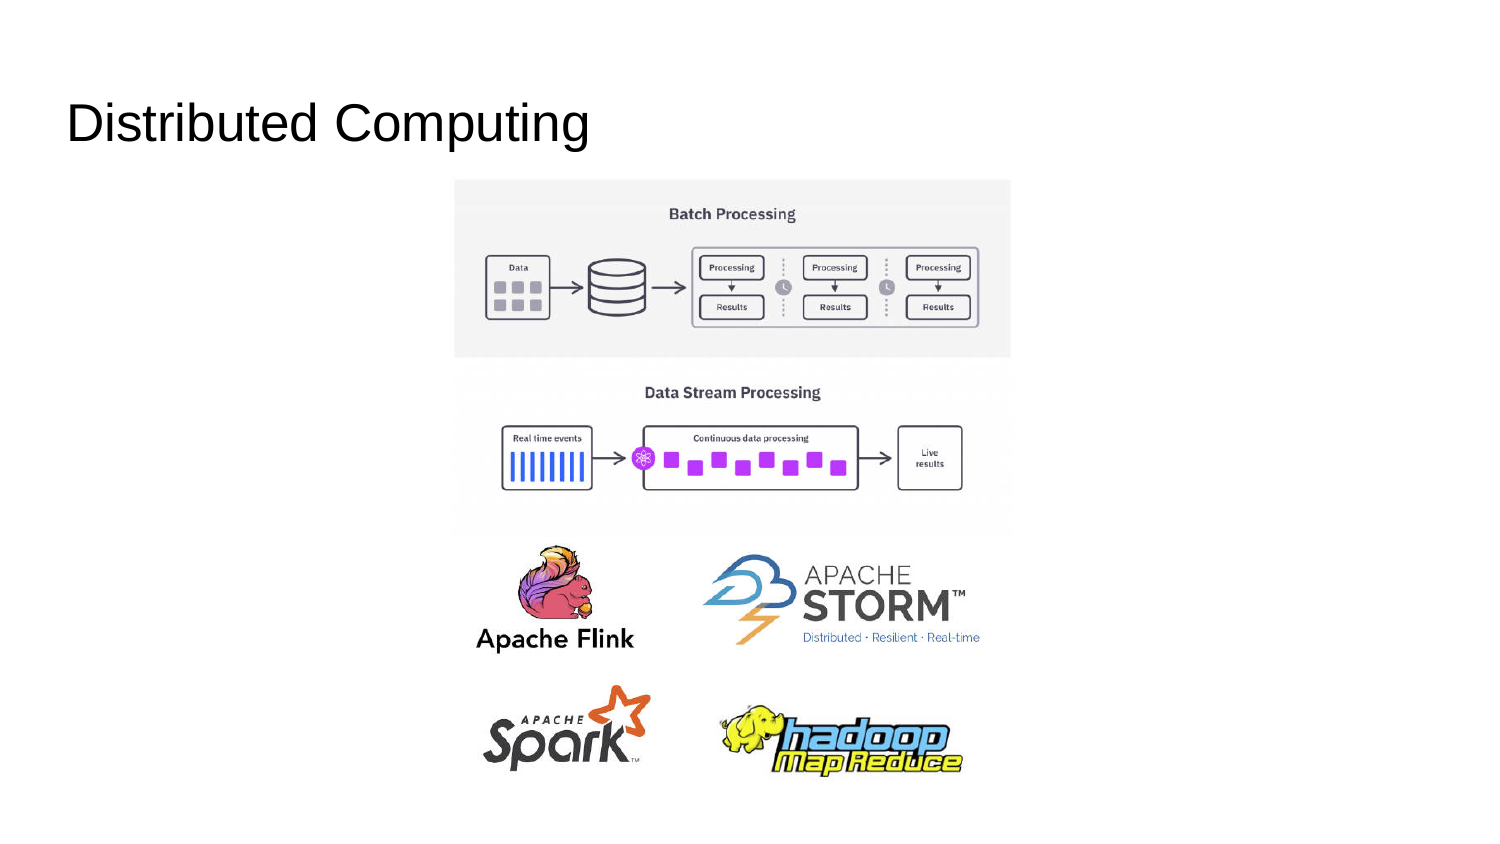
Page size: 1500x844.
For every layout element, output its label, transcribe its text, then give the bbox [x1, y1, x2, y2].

title Distributed Computing [51, 72, 1449, 167]
picture [411, 166, 1052, 810]
